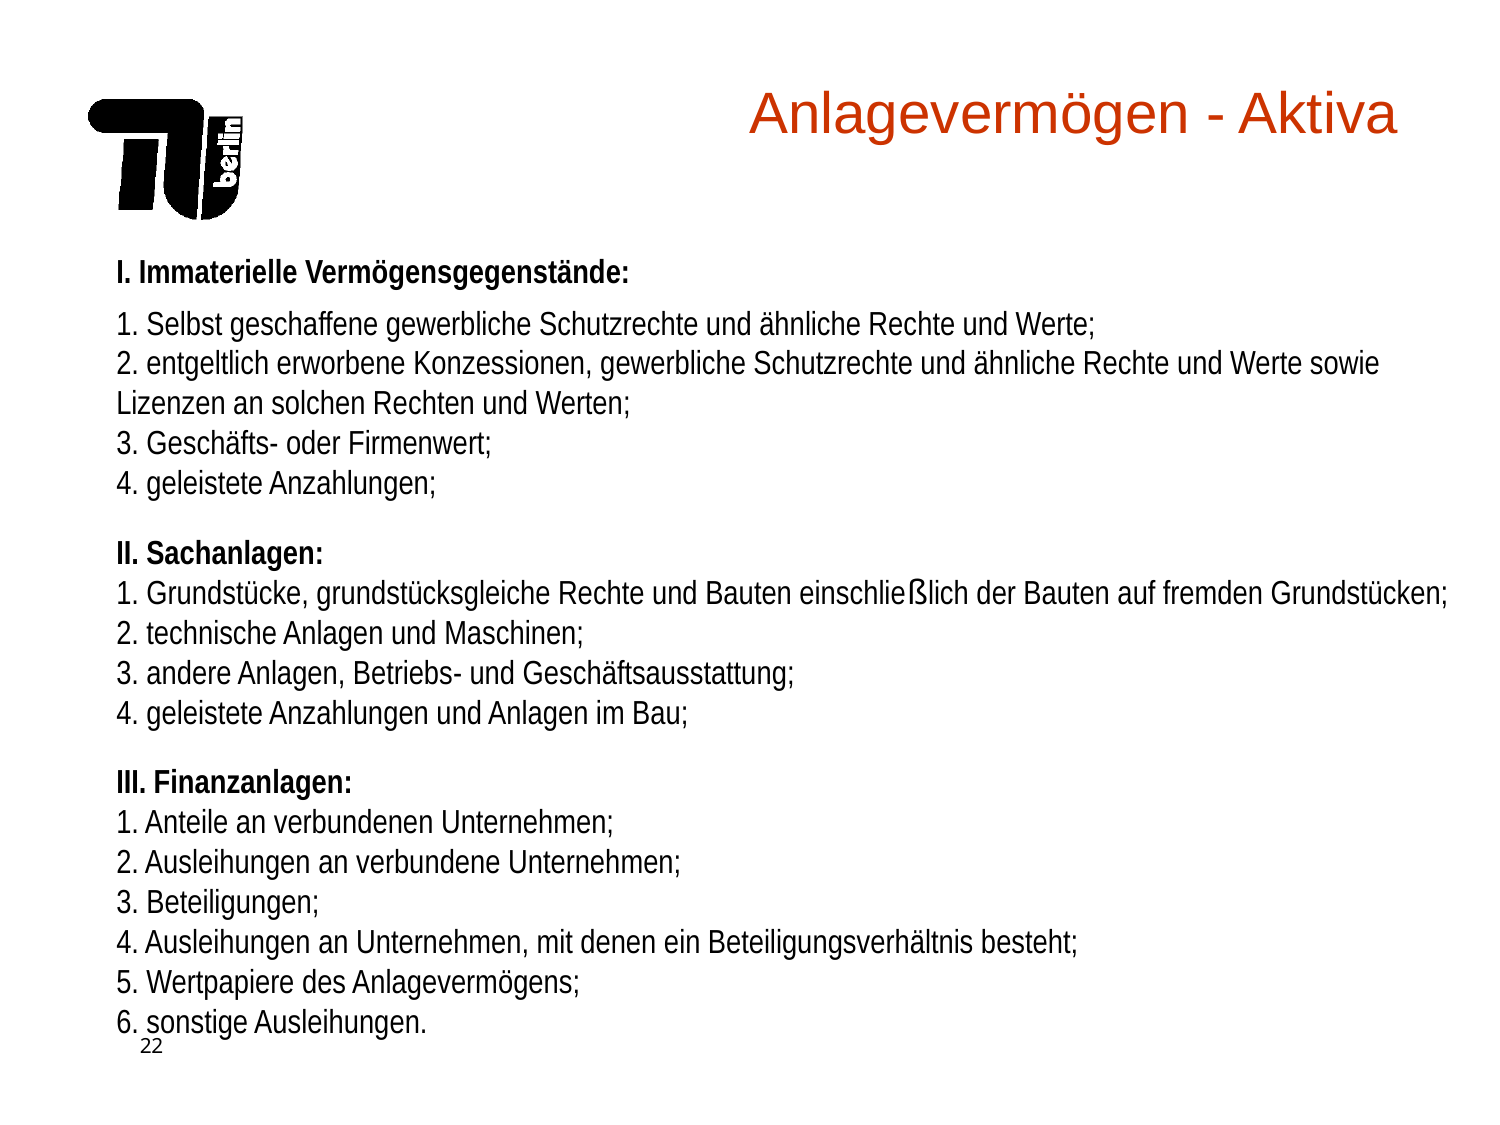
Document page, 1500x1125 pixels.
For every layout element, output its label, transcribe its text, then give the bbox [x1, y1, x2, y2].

picture [88, 99, 243, 220]
title Anlagevermögen - Aktiva [289, 0, 1414, 154]
text_box I. Immaterielle Vermögensgegenstände: 1. Selbst geschaffene gewerbliche Schutzrechte und ähnliche Rechte und Werte; 2. entgeltlich erworbene Konzessionen, gewerbliche Schutzrechte und ähnliche Rechte und Werte sowie Lizenzen an solchen Rechten und Werten; 3. Geschäfts- oder Firmenwert; 4. geleistete Anzahlungen; II. Sachanlagen: 1. Grundstücke, grundstücksgleiche Rechte und Bauten einschließlich der Bauten auf fremden Grundstücken; 2. technische Anlagen und Maschinen; 3. andere Anlagen, Betriebs- und Geschäftsausstattung; 4. geleistete Anzahlungen und Anlagen im Bau; III. Finanzanlagen: 1. Anteile an verbundenen Unternehmen; 2. Ausleihungen an verbundene Unternehmen; 3. Beteiligungen; 4. Ausleihungen an Unternehmen, mit denen ein Beteiligungsverhältnis besteht; 5. Wertpapiere des Anlagevermögens; 6. sonstige Ausleihungen. [101, 184, 1472, 1048]
